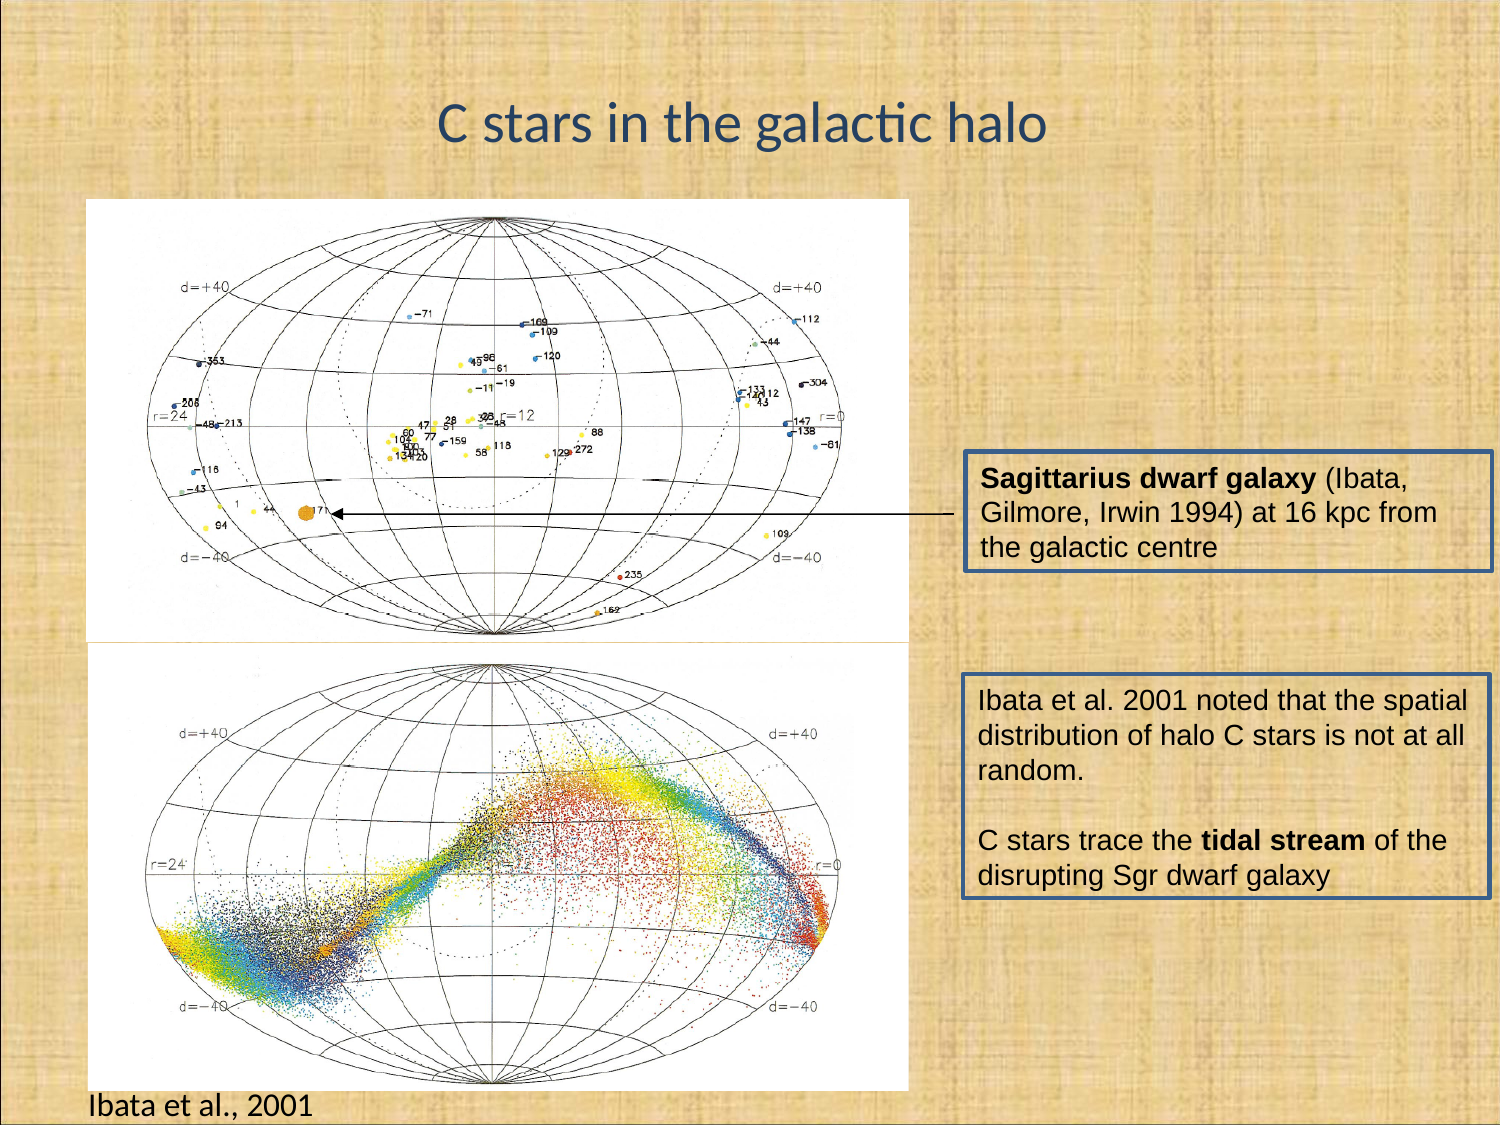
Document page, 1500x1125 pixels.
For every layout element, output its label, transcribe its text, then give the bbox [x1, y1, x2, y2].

text_box Ibata et al., 2001 [73, 1075, 329, 1125]
text_box C stars in the galactic halo [208, 41, 1279, 198]
picture [0, 0, 1500, 1125]
text_box Sagittarius dwarf galaxy (Ibata, Gilmore, Irwin 1994) at 16 kpc from the galactic centre [965, 451, 1493, 572]
text_box Ibata et al. 2001 noted that the spatial distribution of halo C stars is not at all random. C stars trace the tidal stream of the disrupting Sgr dwarf galaxy [962, 673, 1490, 899]
